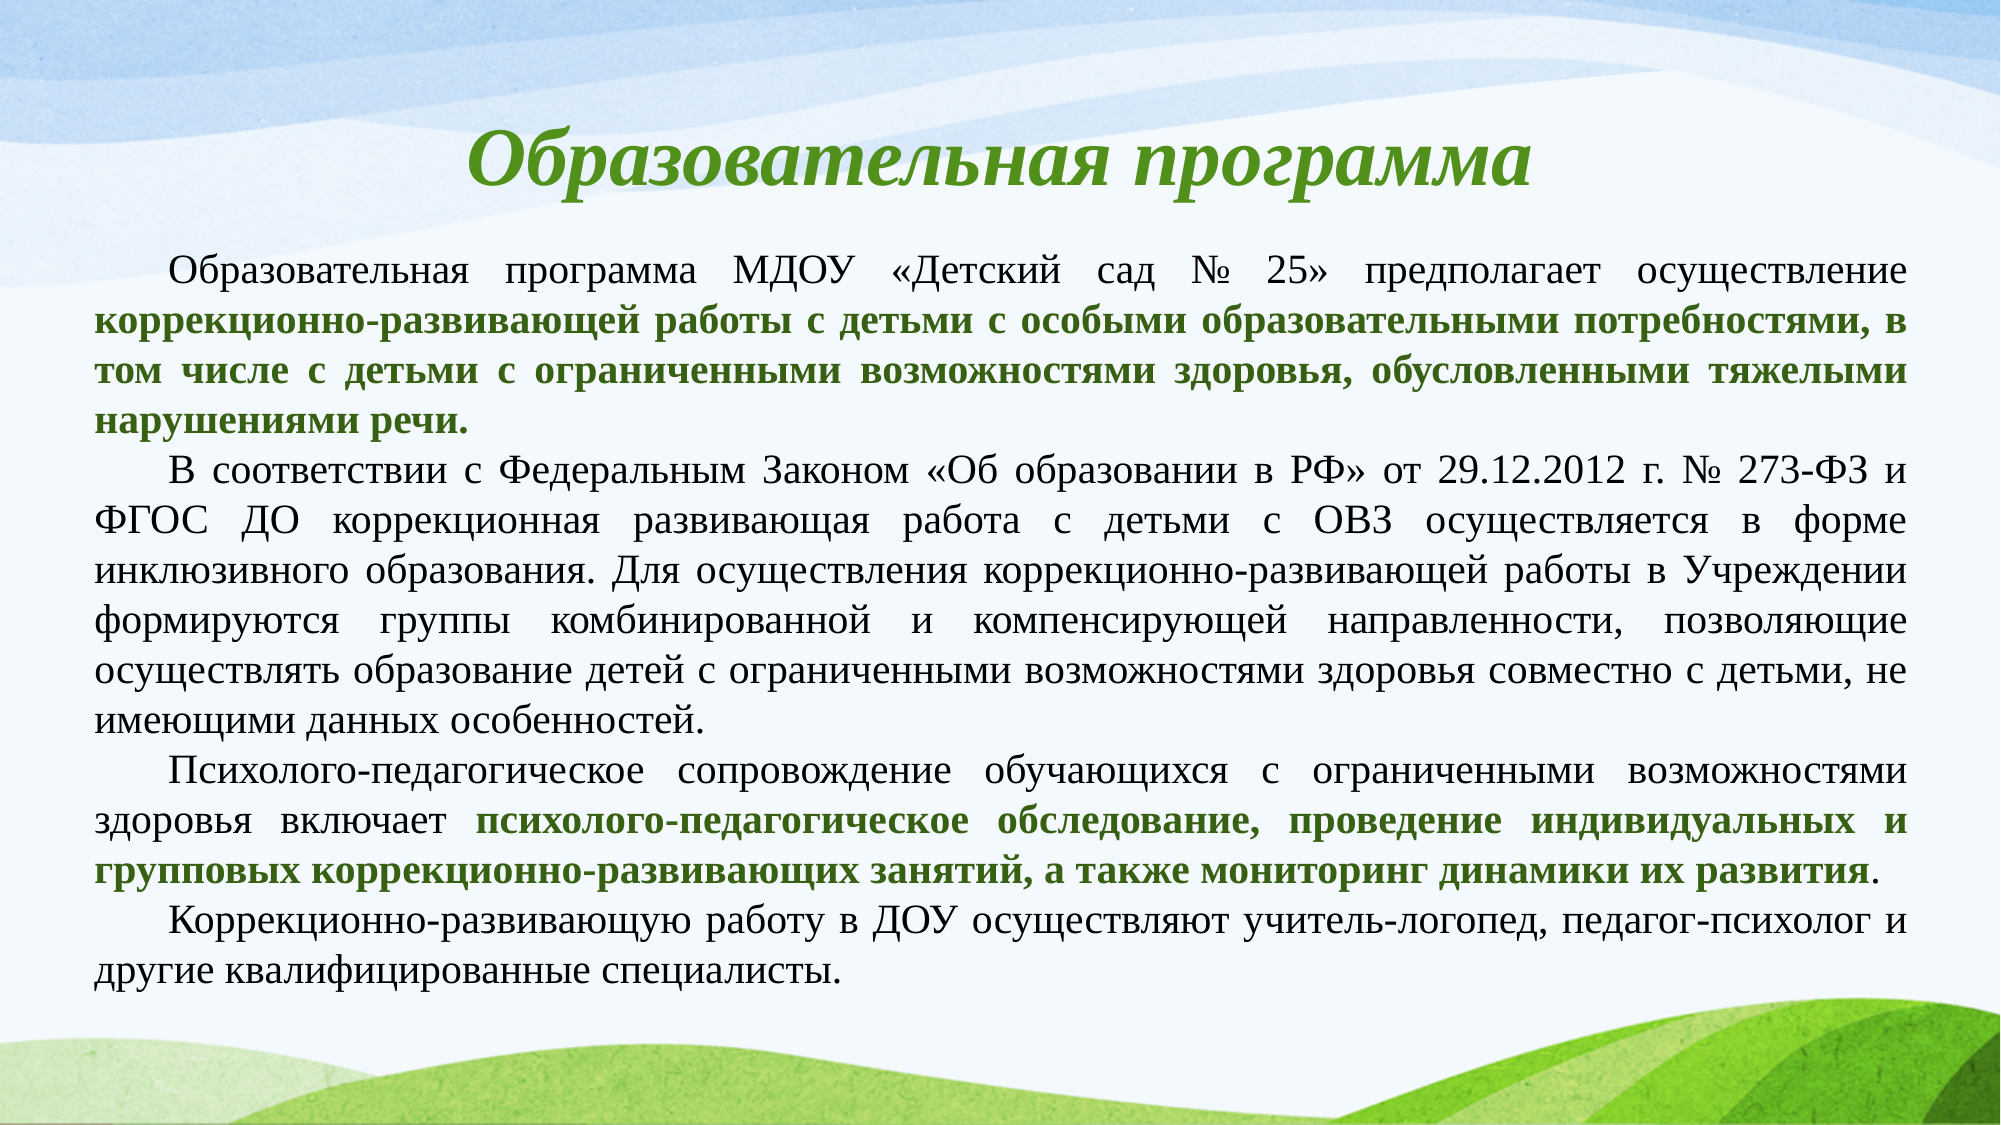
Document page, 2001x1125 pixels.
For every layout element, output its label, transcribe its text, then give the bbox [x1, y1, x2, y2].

text_box Образовательная программа МДОУ «Детский сад № 25» предполагает осуществление коррекционно-развивающей работы с детьми с особыми образовательными потребностями, в том числе с детьми с ограниченными возможностями здоровья, обусловленными тяжелыми нарушениями речи. В соответствии с Федеральным Законом «Об образовании в РФ» от 29.12.2012 г. № 273-ФЗ и ФГОС ДО коррекционная развивающая работа с детьми с ОВЗ осуществляется в форме инклюзивного образования. Для осуществления коррекционно-развивающей работы в Учреждении формируются группы комбинированной и компенсирующей направленности, позволяющие осуществлять образование детей с ограниченными возможностями здоровья совместно с детьми, не имеющими данных особенностей. Психолого-педагогическое сопровождение обучающихся с ограниченными возможностями здоровья включает психолого-педагогическое обследование, проведение индивидуальных и групповых коррекционно-развивающих занятий, а также мониторинг динамики их развития. Коррекционно-развивающую работу в ДОУ осуществляют учитель-логопед, педагог-психолог и другие квалифицированные специалисты. [79, 234, 1923, 1000]
title Образовательная программа [174, 85, 1825, 211]
picture [0, 0, 2001, 1125]
